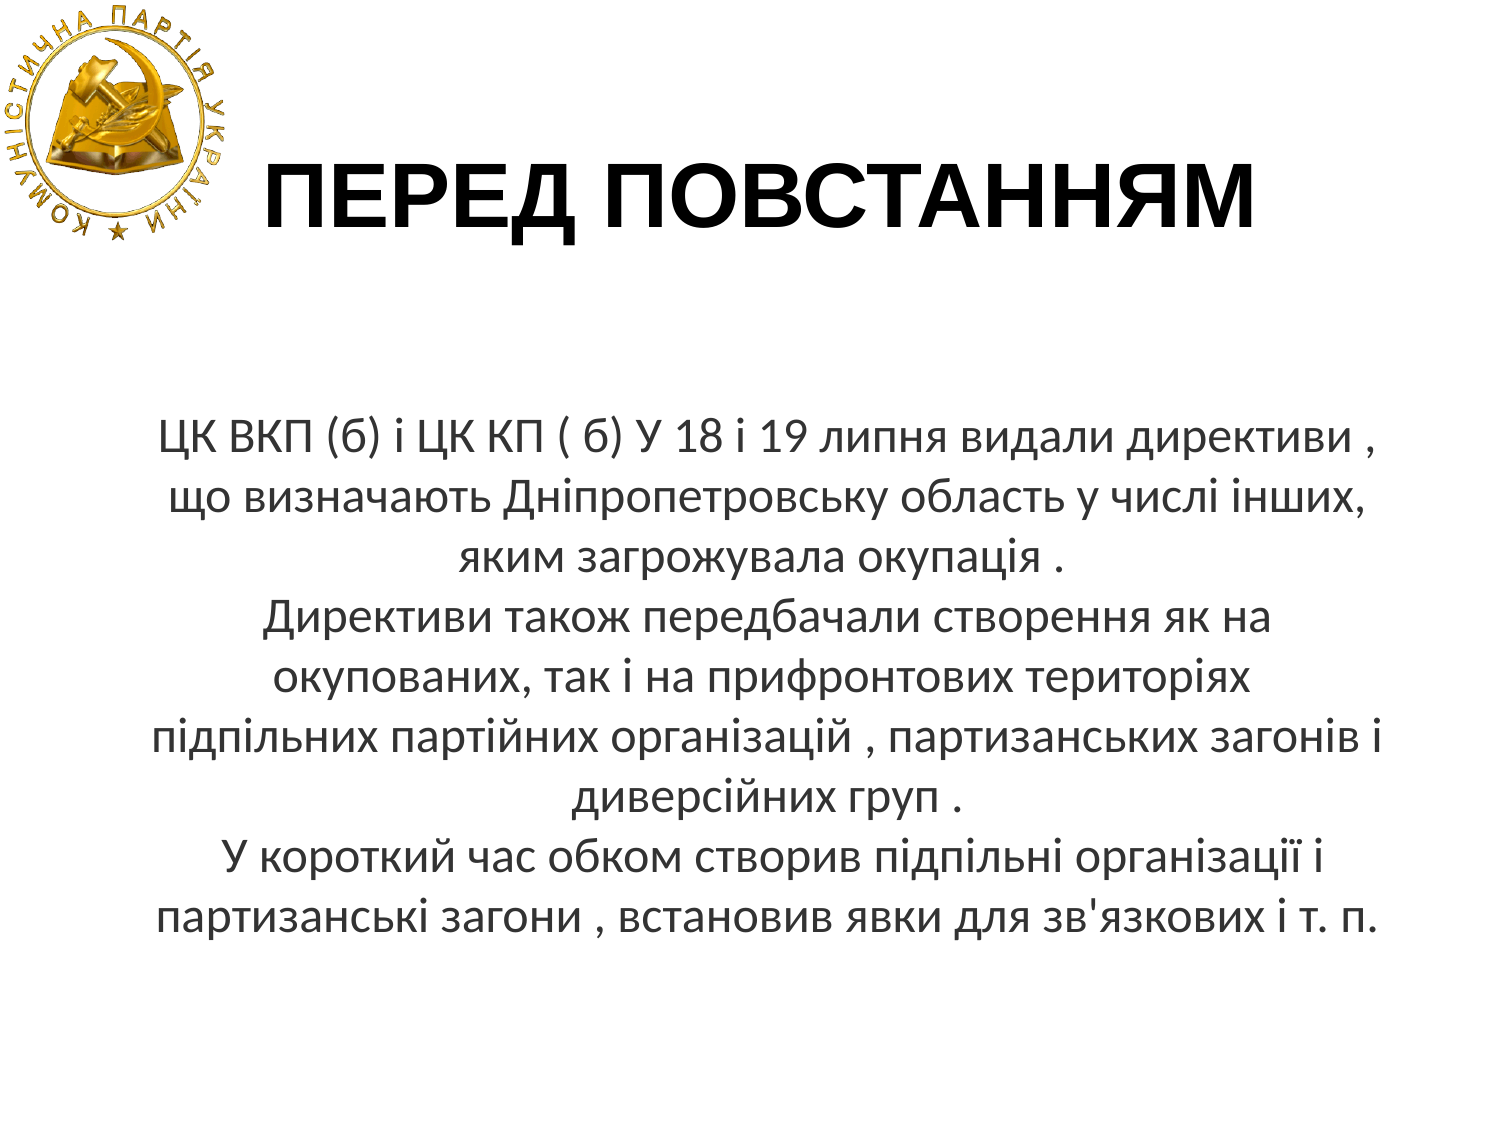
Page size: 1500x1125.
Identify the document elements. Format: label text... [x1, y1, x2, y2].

picture [0, 0, 231, 247]
text_box ЦК ВКП (б) і ЦК КП ( б) У 18 і 19 липня видали директиви , що визначають Дніпропетровську область у числі інших, яким загрожувала окупація . Директиви також передбачали створення як на окупованих, так і на прифронтових територіях підпільних партійних організацій , партизанських загонів і диверсійних груп . У короткий час обком створив підпільні організації і партизанські загони , встановив явки для зв'язкових і т. п. [117, 4, 1418, 950]
